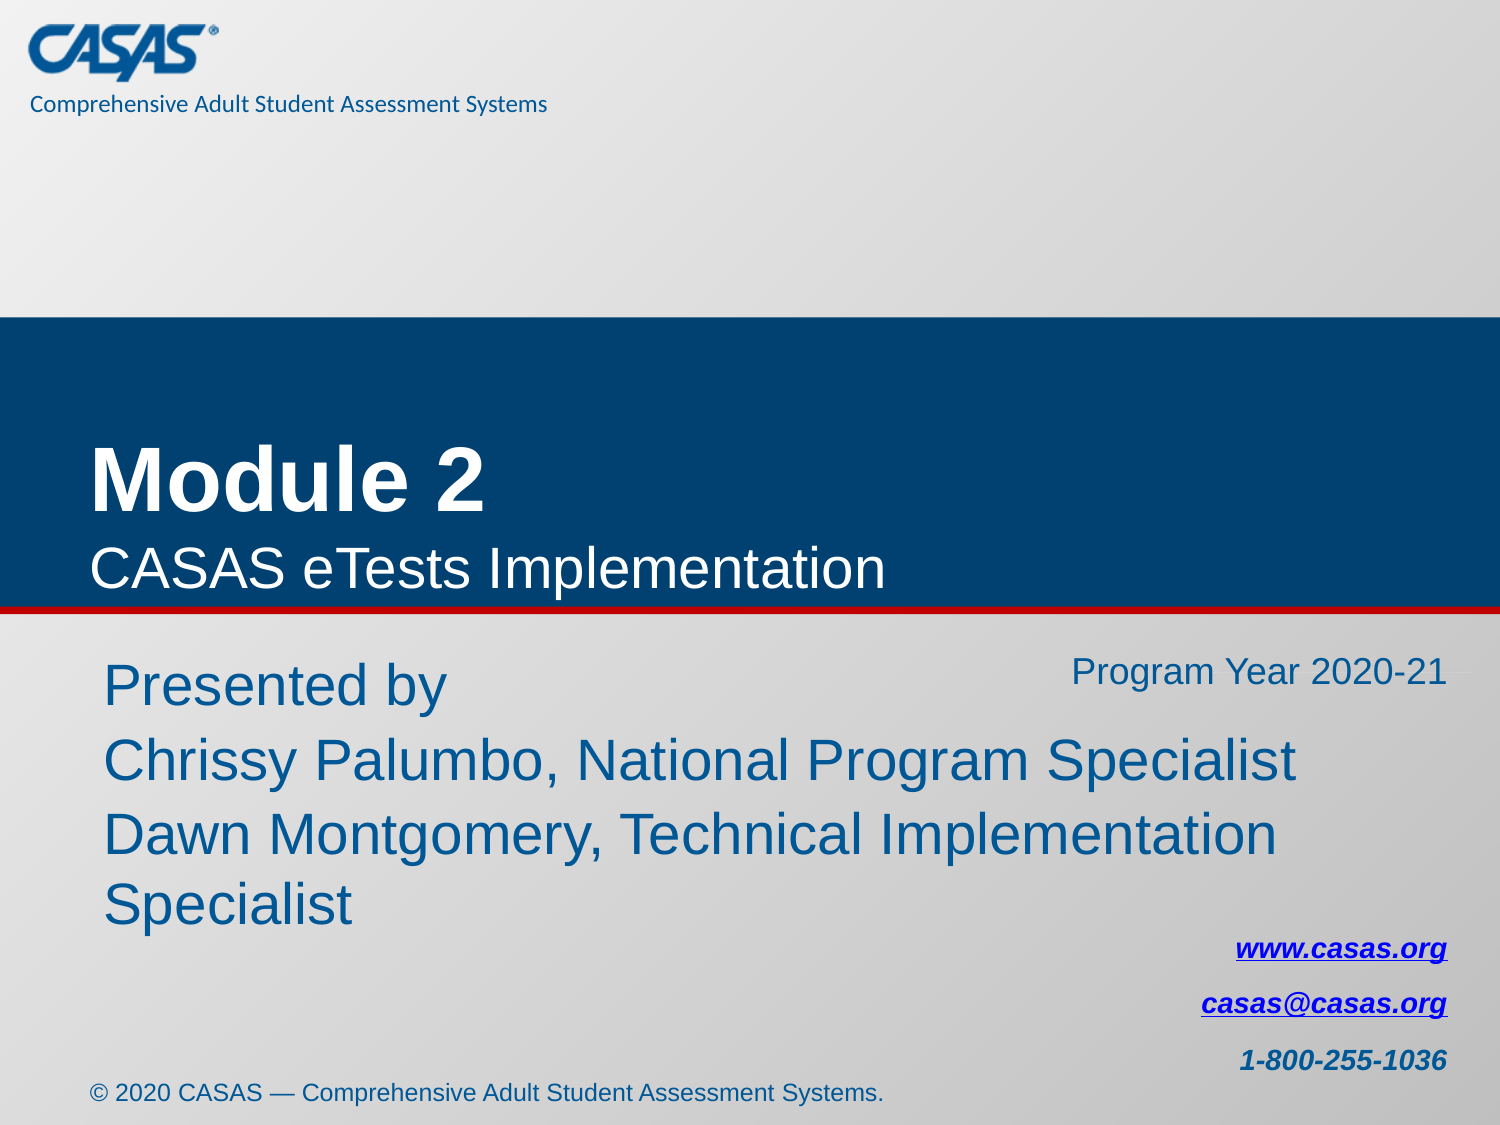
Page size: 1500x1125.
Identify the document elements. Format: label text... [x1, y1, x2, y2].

title Module 2 CASAS eTests Implementation [75, 366, 1463, 608]
subtitle Presented by Chrissy Palumbo, National Program Specialist Dawn Montgomery, Technical Implementation Specialist [75, 639, 1450, 1041]
picture [20, 15, 223, 89]
text_box www.casas.org casas@casas.org 1-800-255-1036 [1120, 900, 1463, 1074]
text_box © 2020 CASAS — Comprehensive Adult Student Assessment Systems. [74, 1069, 955, 1114]
